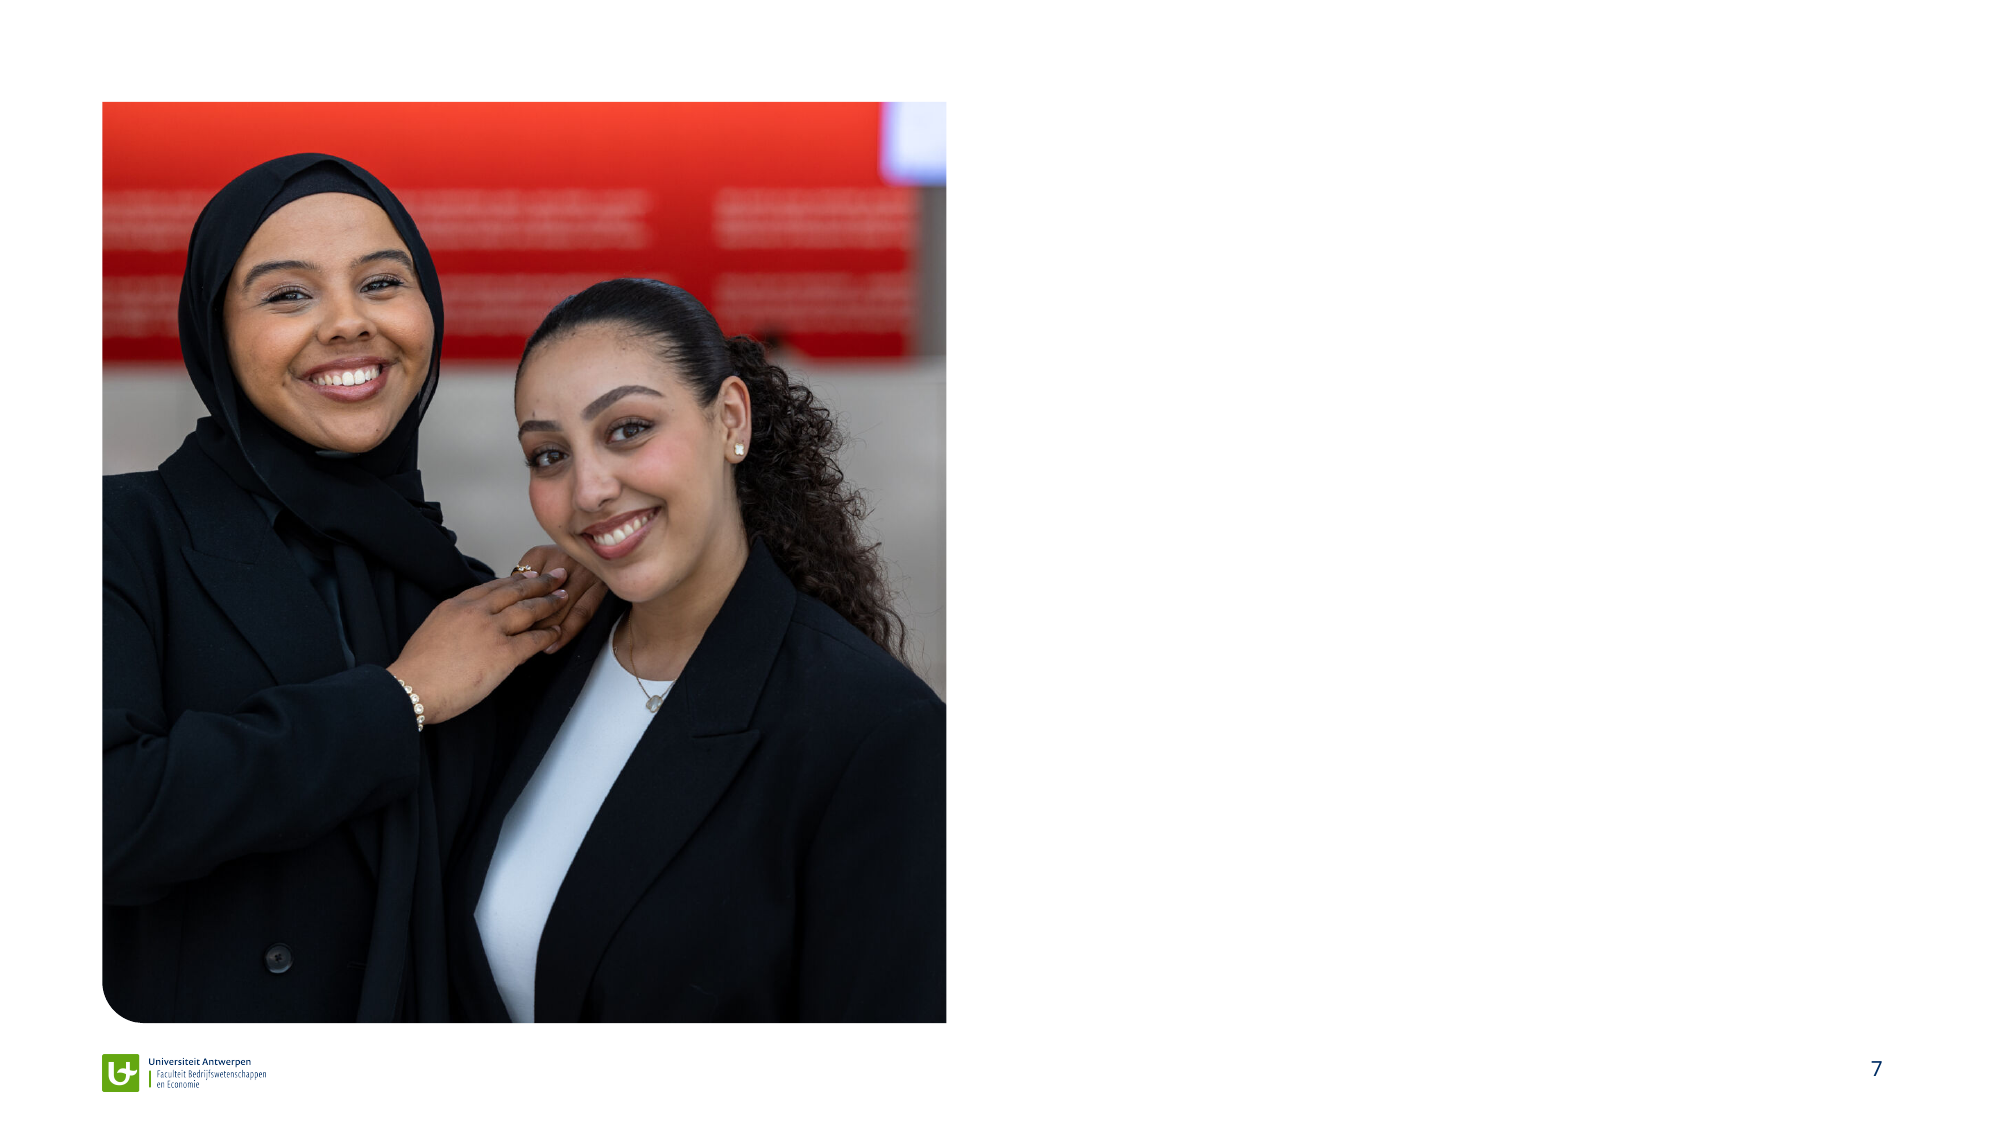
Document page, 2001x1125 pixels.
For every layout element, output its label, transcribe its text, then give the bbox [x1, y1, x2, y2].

slide_number 7 [1463, 1039, 1898, 1100]
picture [102, 101, 947, 1024]
picture [102, 1054, 266, 1092]
